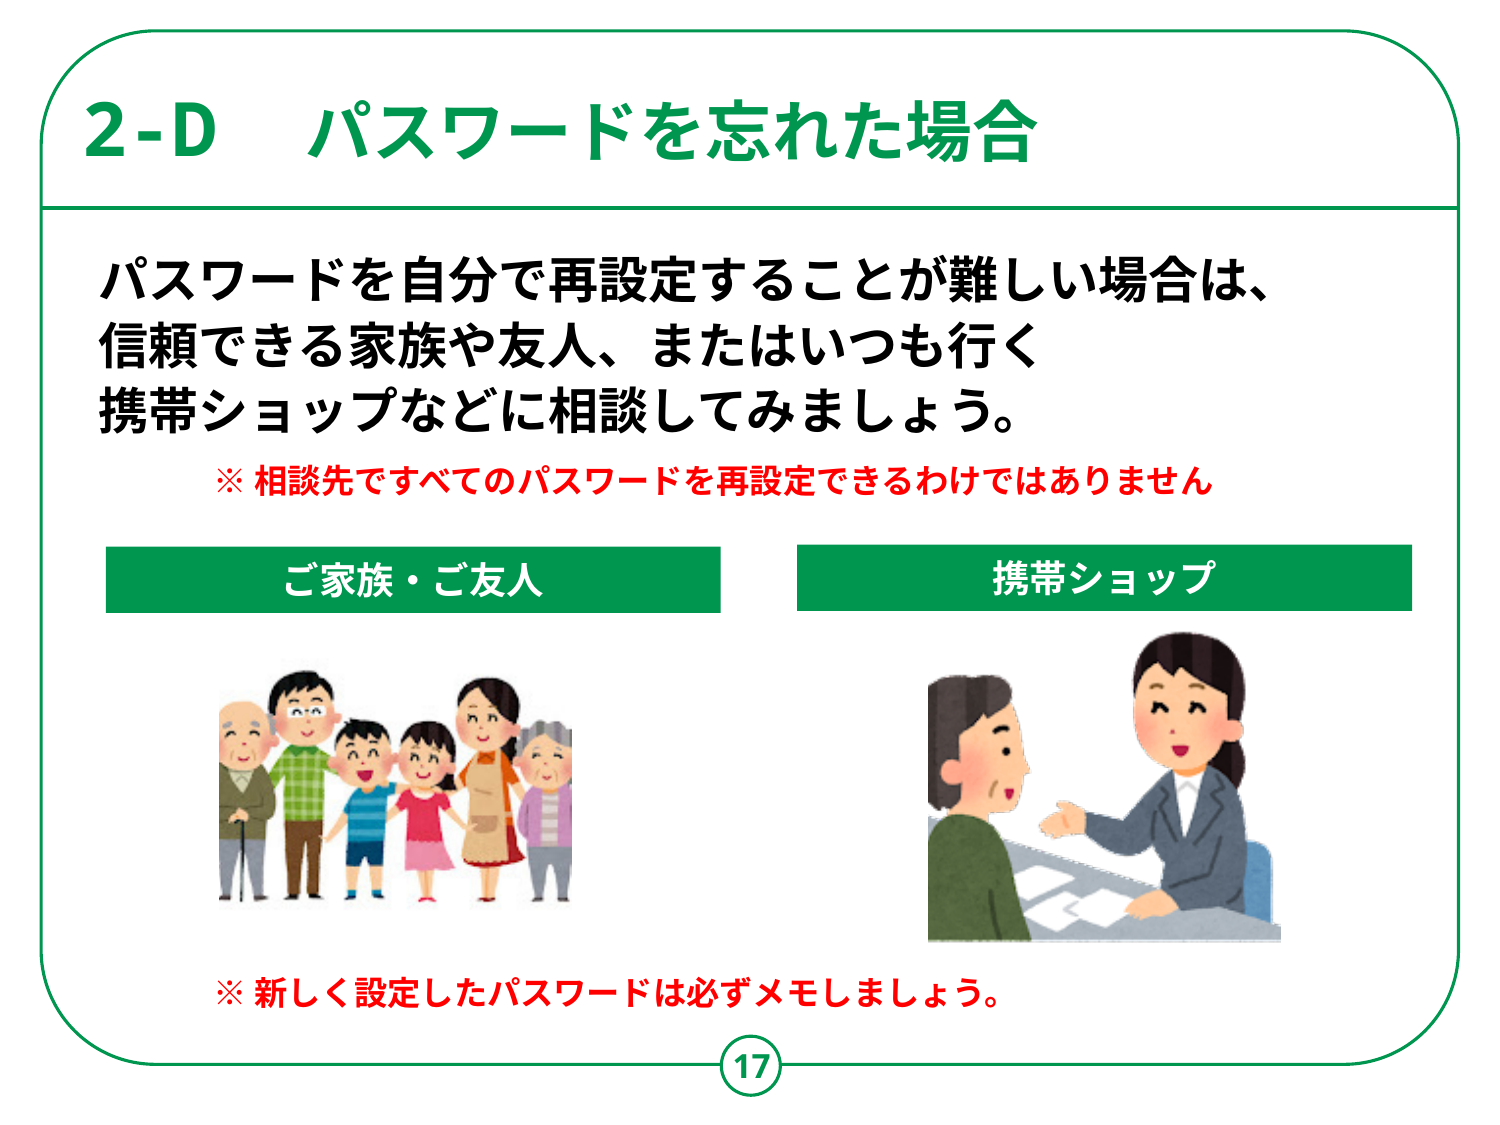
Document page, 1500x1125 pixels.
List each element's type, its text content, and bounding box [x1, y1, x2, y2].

text_box ※相談先ですべてのパスワードを再設定できるわけではありません [198, 452, 1368, 508]
text_box ご家族・ご友人 [105, 546, 722, 614]
subtitle パスワードを自分で再設定することが難しい場合は、 信頼できる家族や友人、またはいつも行く 携帯ショップなどに相談してみましょう。 [83, 254, 1424, 453]
text_box 2-D [67, 91, 275, 180]
text_box 携帯ショップ [796, 544, 1413, 612]
picture [928, 611, 1281, 964]
text_box ※新しく設定したパスワードは必ずメモしましょう。 [198, 964, 1368, 1020]
picture [219, 612, 572, 965]
title パスワードを忘れた場合 [290, 0, 1062, 178]
